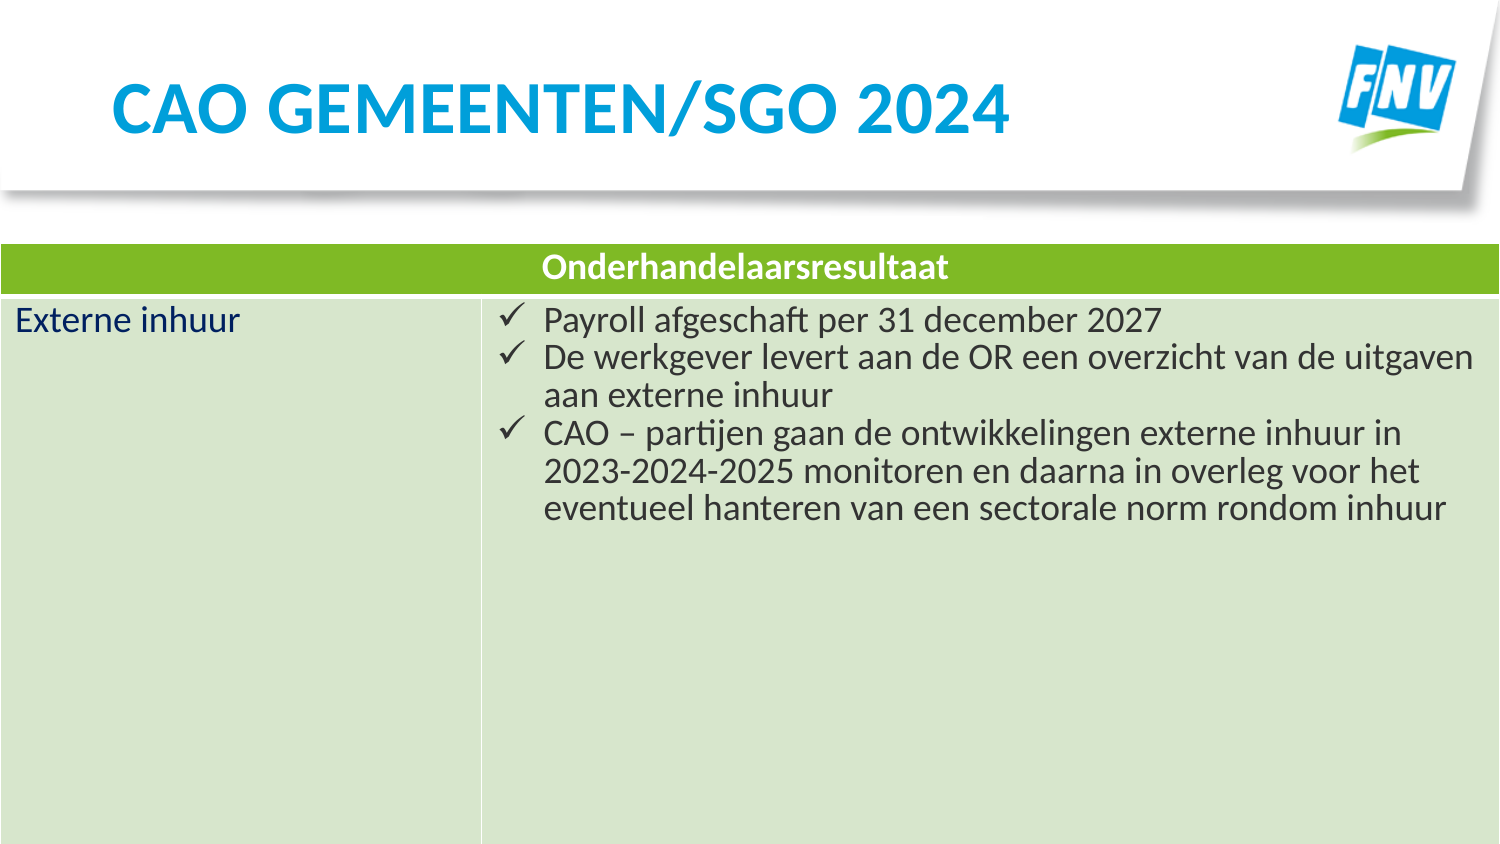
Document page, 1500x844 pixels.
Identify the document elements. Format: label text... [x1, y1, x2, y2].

table_cell Externe inhuur [1, 299, 481, 844]
table_header Onderhandelaarsresultaat [1, 244, 1499, 294]
picture [0, 0, 1500, 243]
title Cao gemeenten/sgo 2024 [112, 58, 1282, 151]
table_cell Payroll afgeschaft per 31 december 2027 De werkgever levert aan de OR een overzicht van de uitgaven aan externe inhuur CAO – partijen gaan de ontwikkelingen externe inhuur in 2023-2024-2025 monitoren en daarna in overleg voor het eventueel hanteren van een sectorale norm rondom inhuur [482, 299, 1499, 844]
